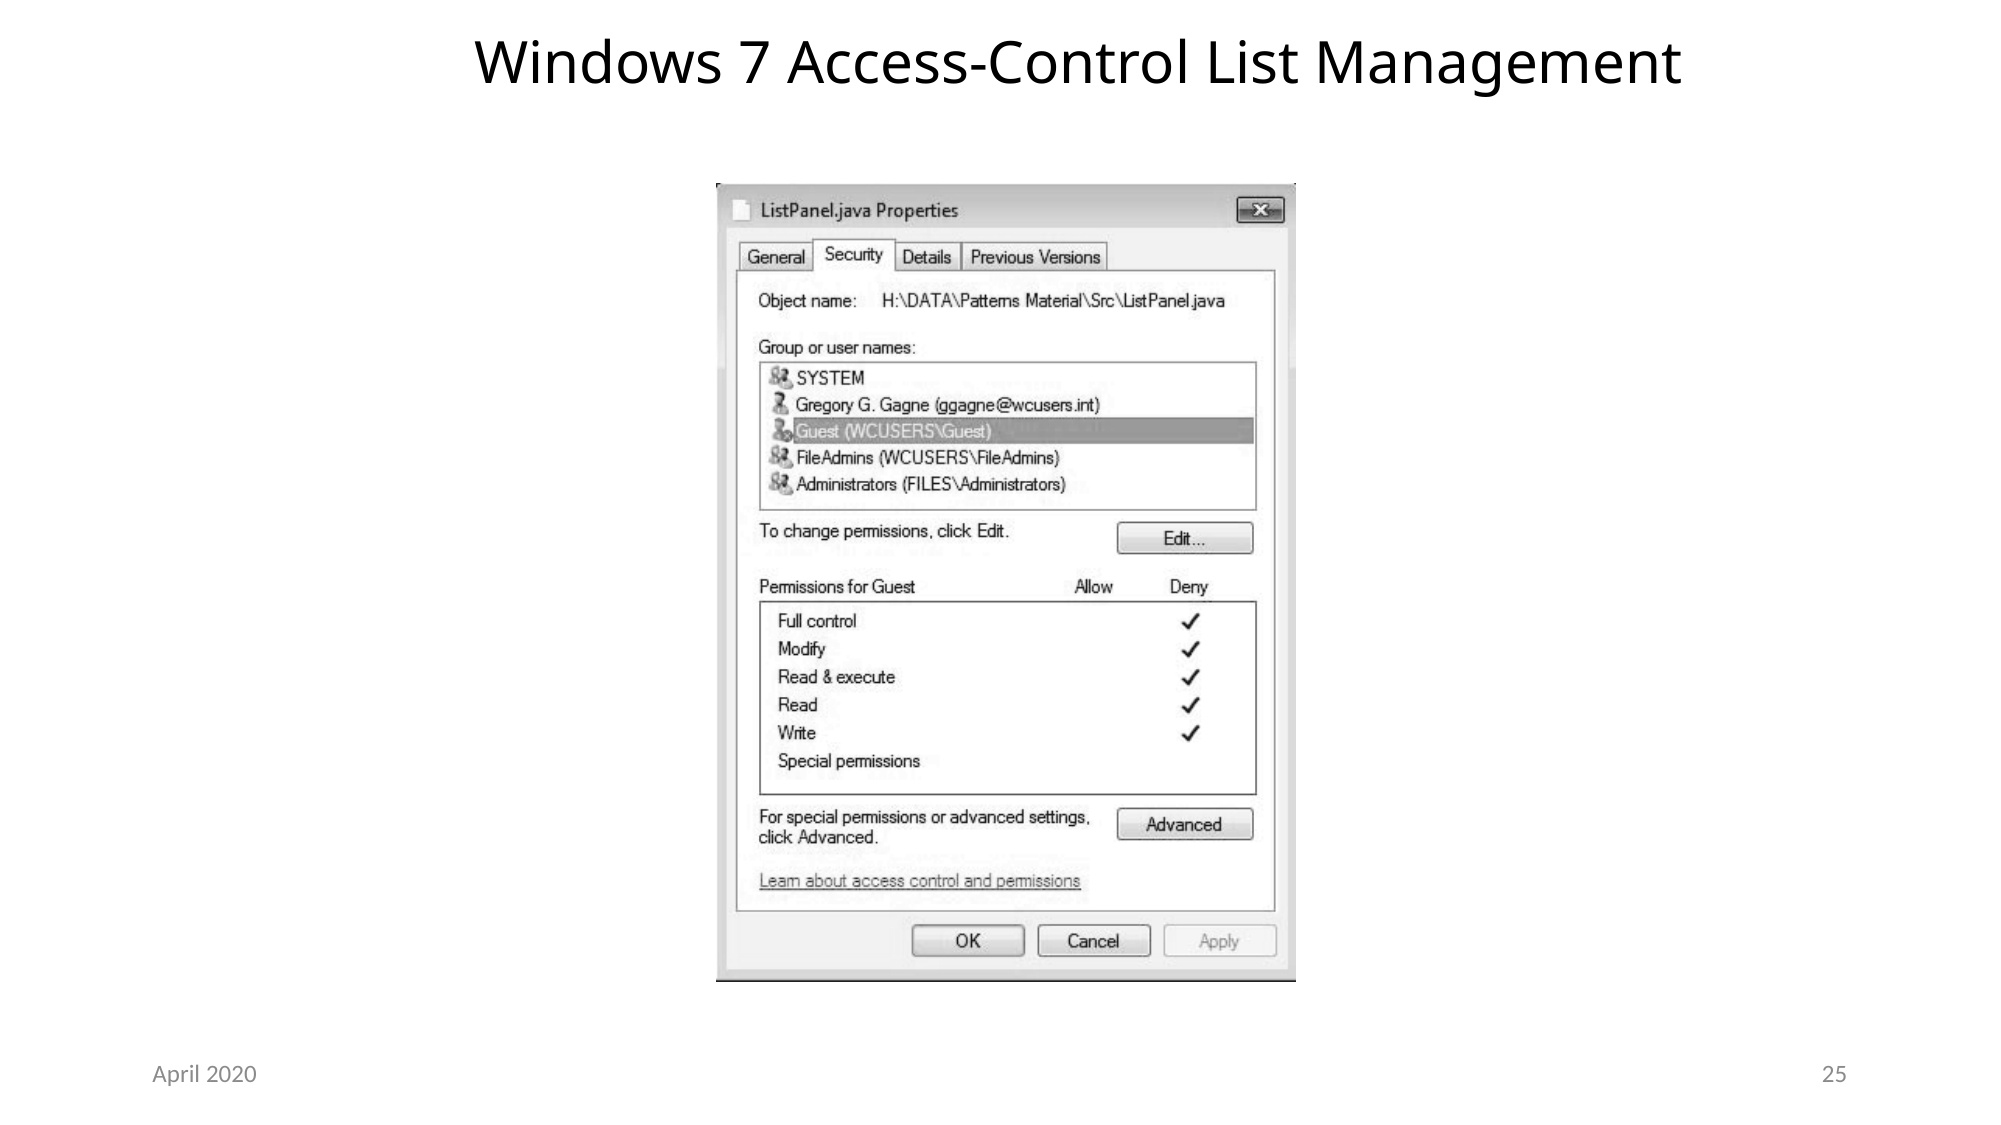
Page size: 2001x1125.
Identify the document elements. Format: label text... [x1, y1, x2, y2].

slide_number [137, 1042, 588, 1103]
slide_number 25 [1412, 1042, 1863, 1103]
picture [716, 183, 1296, 982]
title Windows 7 Access-Control List Management [459, 14, 1750, 115]
